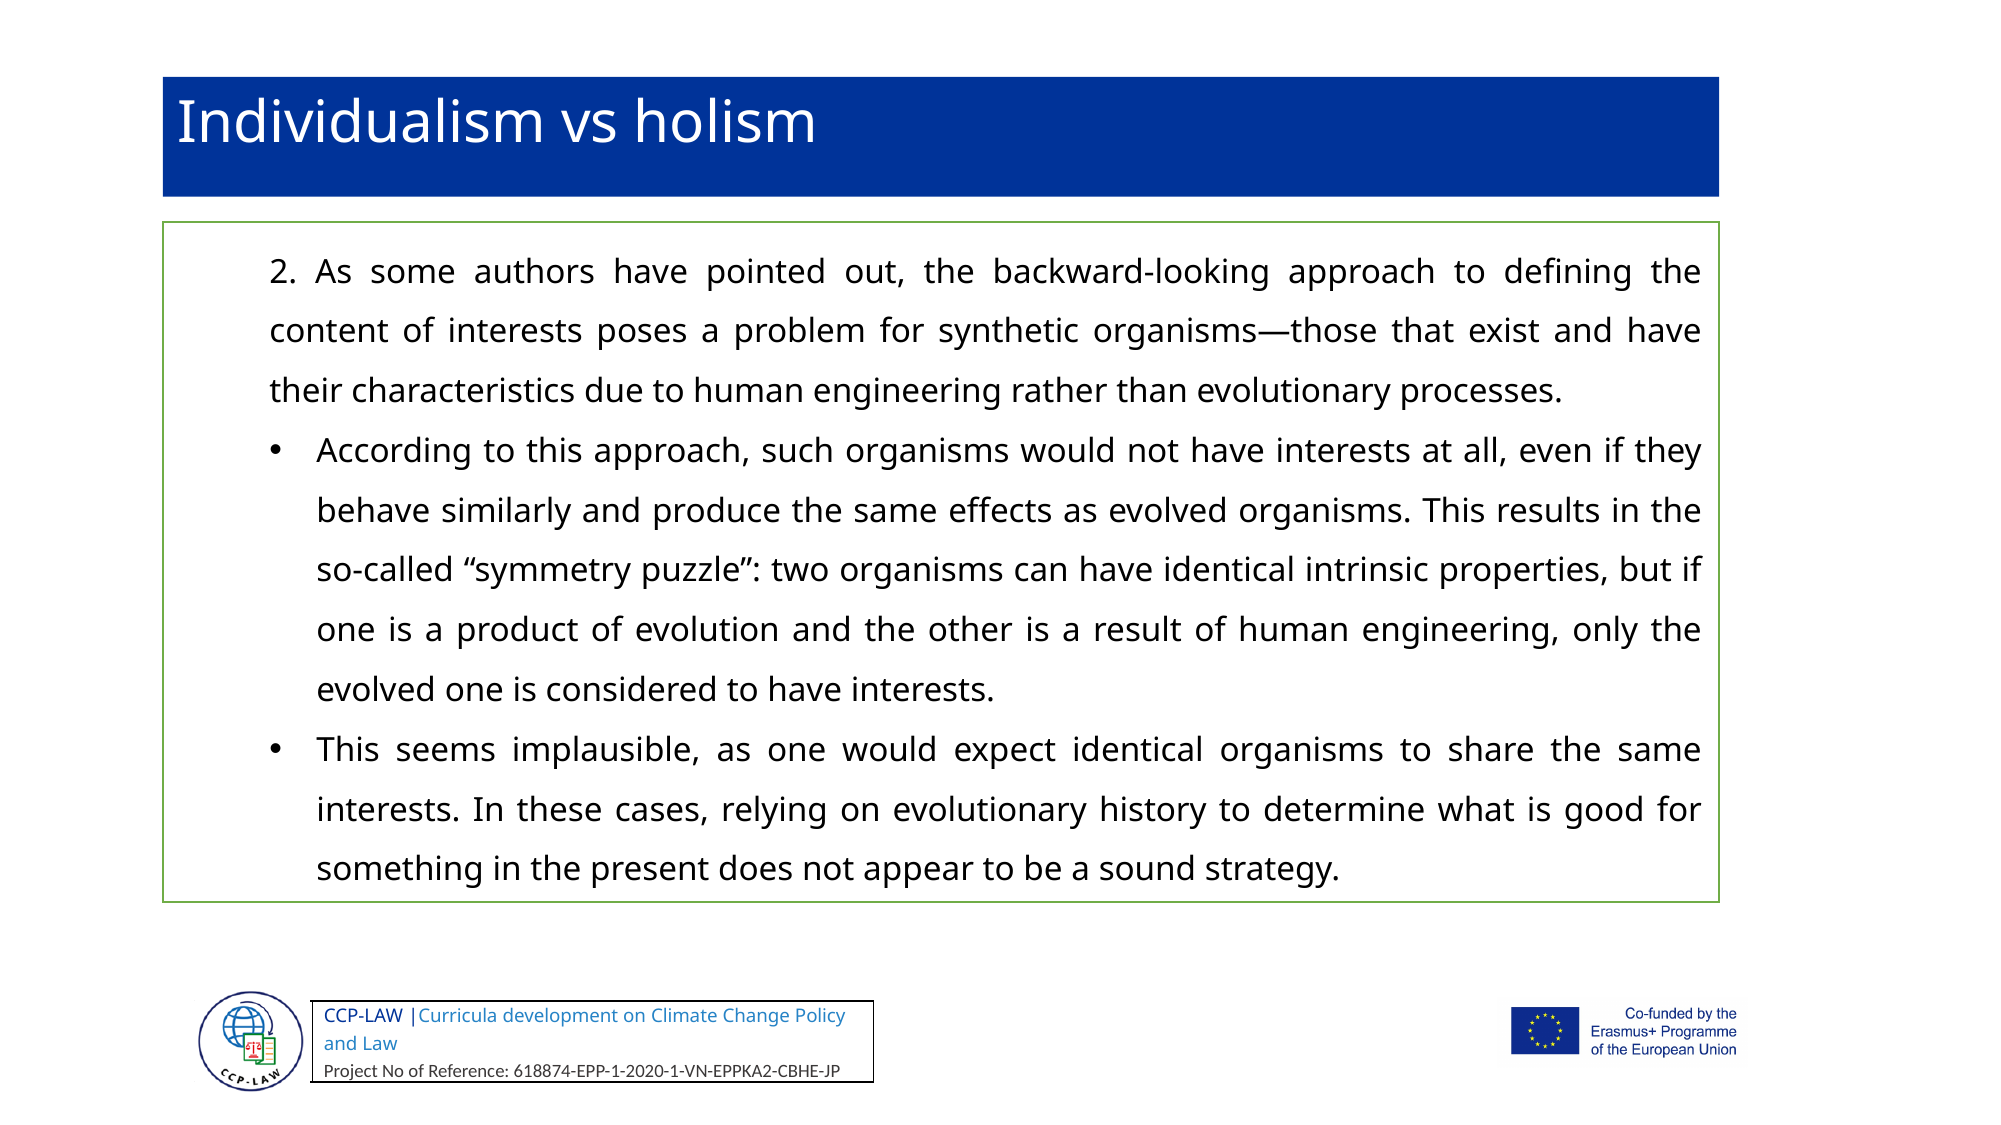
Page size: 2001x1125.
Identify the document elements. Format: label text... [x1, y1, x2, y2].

picture [1497, 997, 1748, 1068]
text_box 2. As some authors have pointed out, the backward-looking approach to defining the content of interests poses a problem for synthetic organisms—those that exist and have their characteristics due to human engineering rather than evolutionary processes. According to this approach, such organisms would not have interests at all, even if they behave similarly and produce the same effects as evolved organisms. This results in the so-called “symmetry puzzle”: two organisms can have identical intrinsic properties, but if one is a product of evolution and the other is a result of human engineering, only the evolved one is considered to have interests. This seems implausible, as one would expect identical organisms to share the same interests. In these cases, relying on evolutionary history to determine what is good for something in the present does not appear to be a sound strategy. [162, 222, 1720, 903]
picture [195, 984, 310, 1095]
text_box Individualism vs holism [162, 76, 1720, 197]
